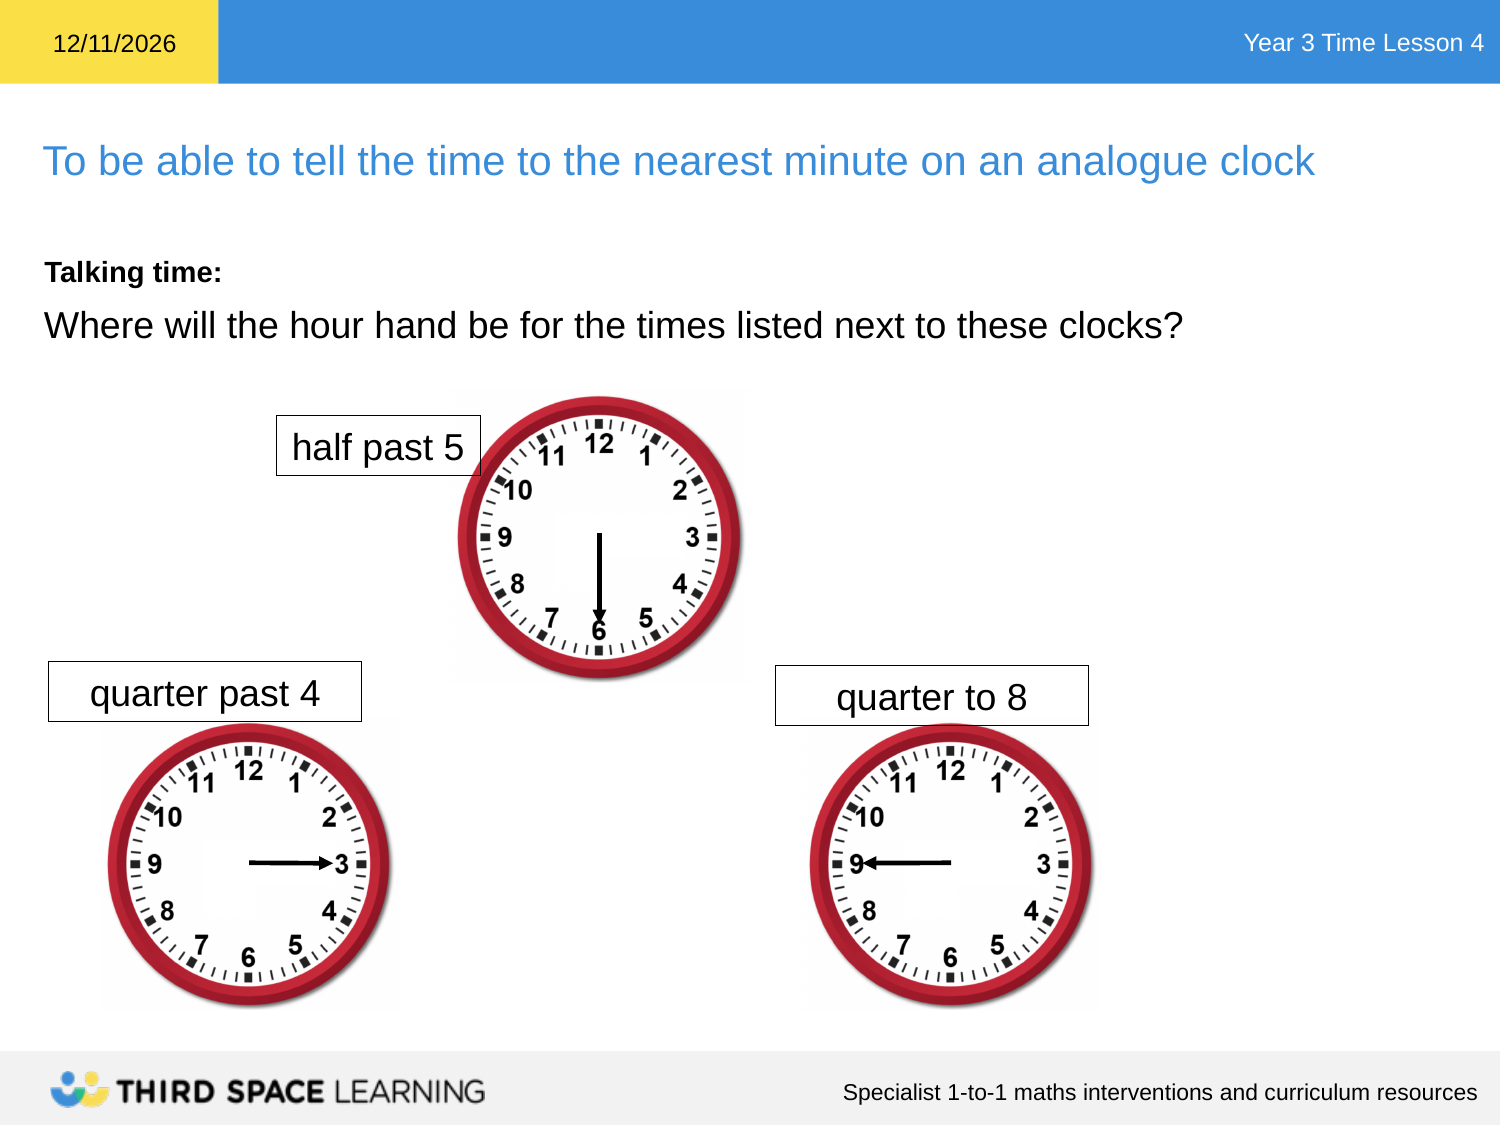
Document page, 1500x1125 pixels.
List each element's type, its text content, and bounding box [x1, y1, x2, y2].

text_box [449, 388, 750, 683]
text_box half past 5 [276, 415, 449, 476]
text_box Where will the hour hand be for the times listed next to these clocks? [29, 293, 1471, 354]
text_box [99, 715, 400, 1010]
picture [50, 1071, 485, 1108]
text_box quarter to 8 [775, 665, 1089, 726]
text_box Talking time: [29, 246, 238, 296]
text_box quarter past 4 [48, 661, 362, 722]
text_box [801, 715, 1101, 1010]
